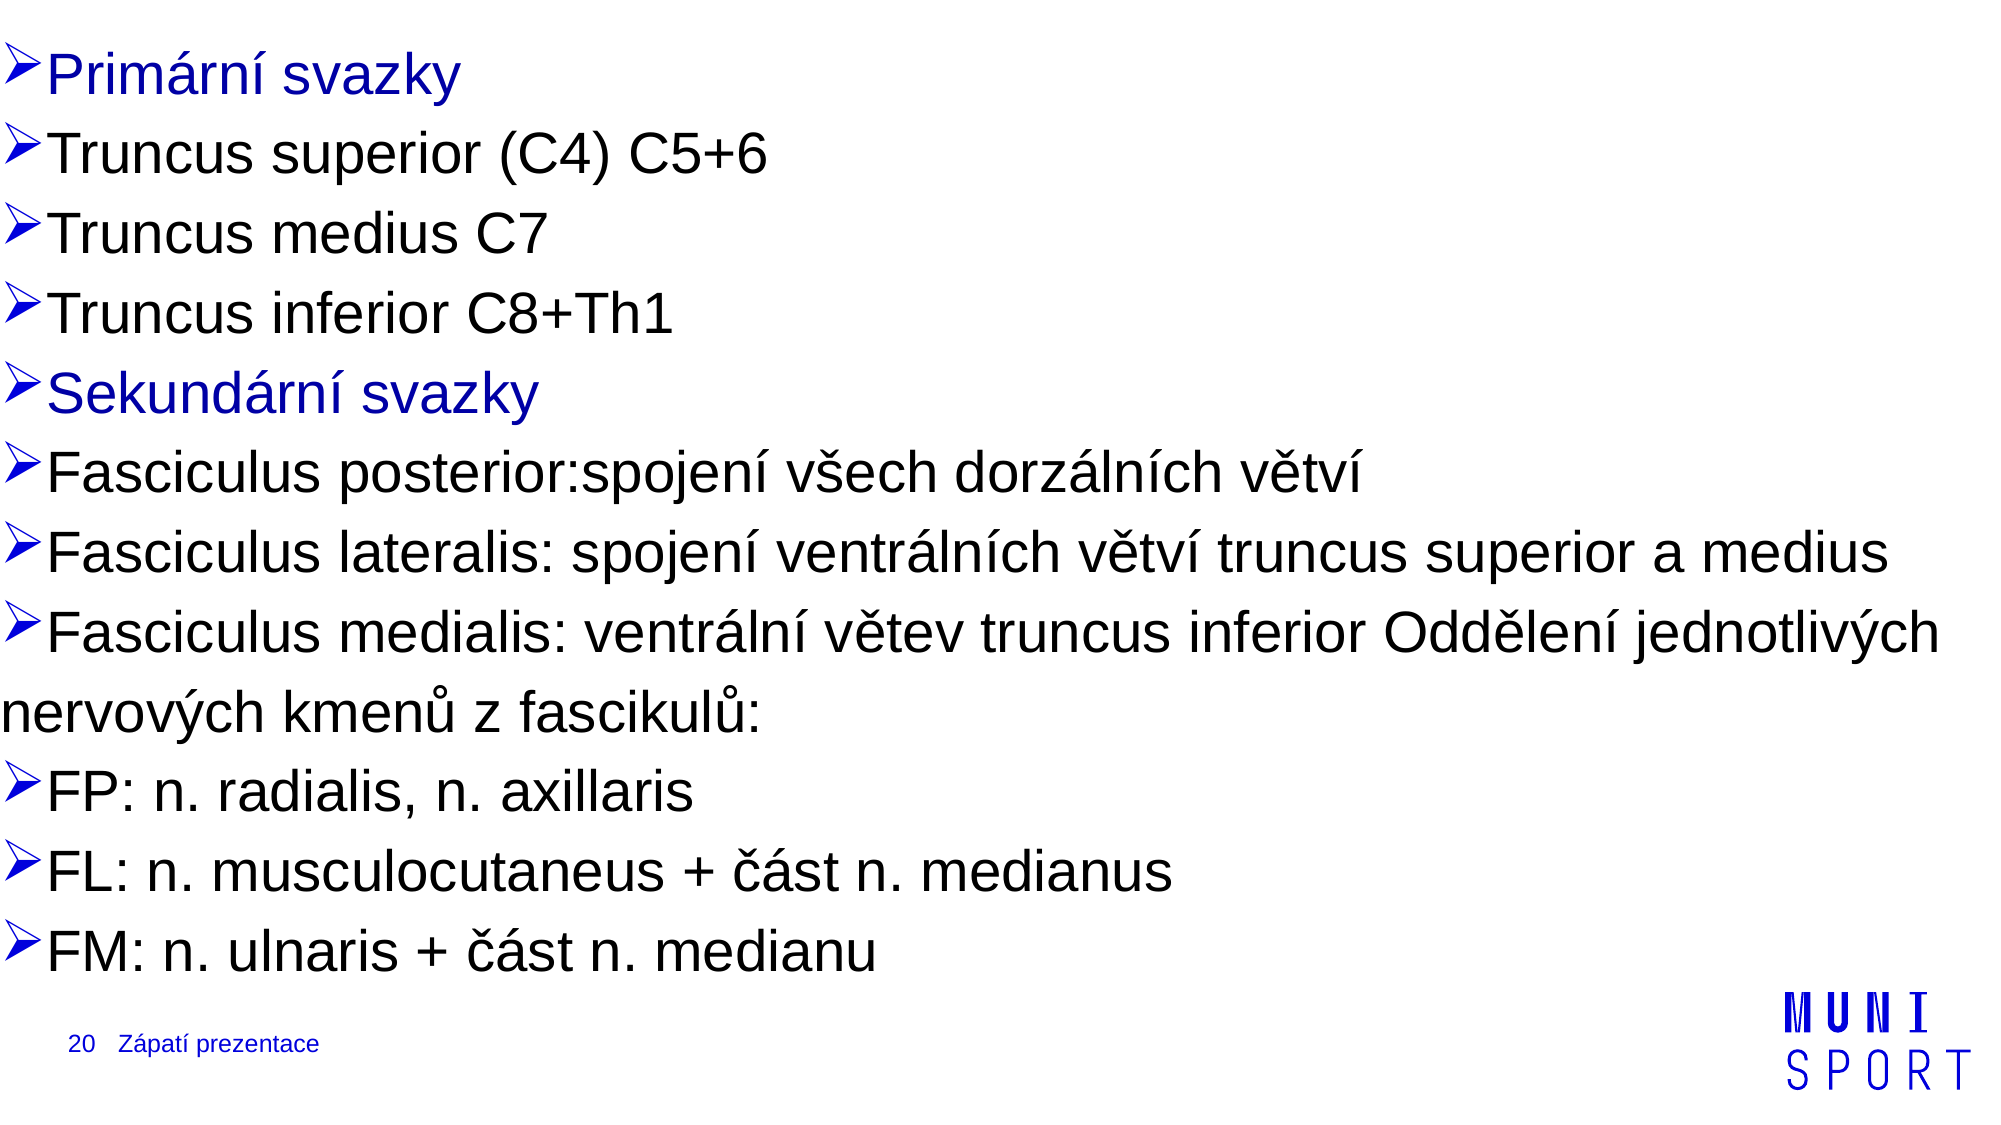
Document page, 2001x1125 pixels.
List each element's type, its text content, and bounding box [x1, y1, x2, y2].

footer Zápatí prezentace [118, 1021, 1418, 1063]
slide_number 20 [67, 1021, 110, 1063]
list Primární svazky Truncus superior (C4) C5+6 Truncus medius C7 Truncus inferior C8+Th1 Sekundární svazky Fasciculus posterior:spojení všech dorzálních větví Fasciculus lateralis: spojení ventrálních větví truncus superior a medius Fasciculus medialis: ventrální větev truncus inferior Oddělení jednotlivých nervových kmenů z fascikulů: FP: n. radialis, n. axillaris FL: n. musculocutaneus + část n. medianus FM: n. ulnaris + část n. medianu [0, 26, 2000, 957]
